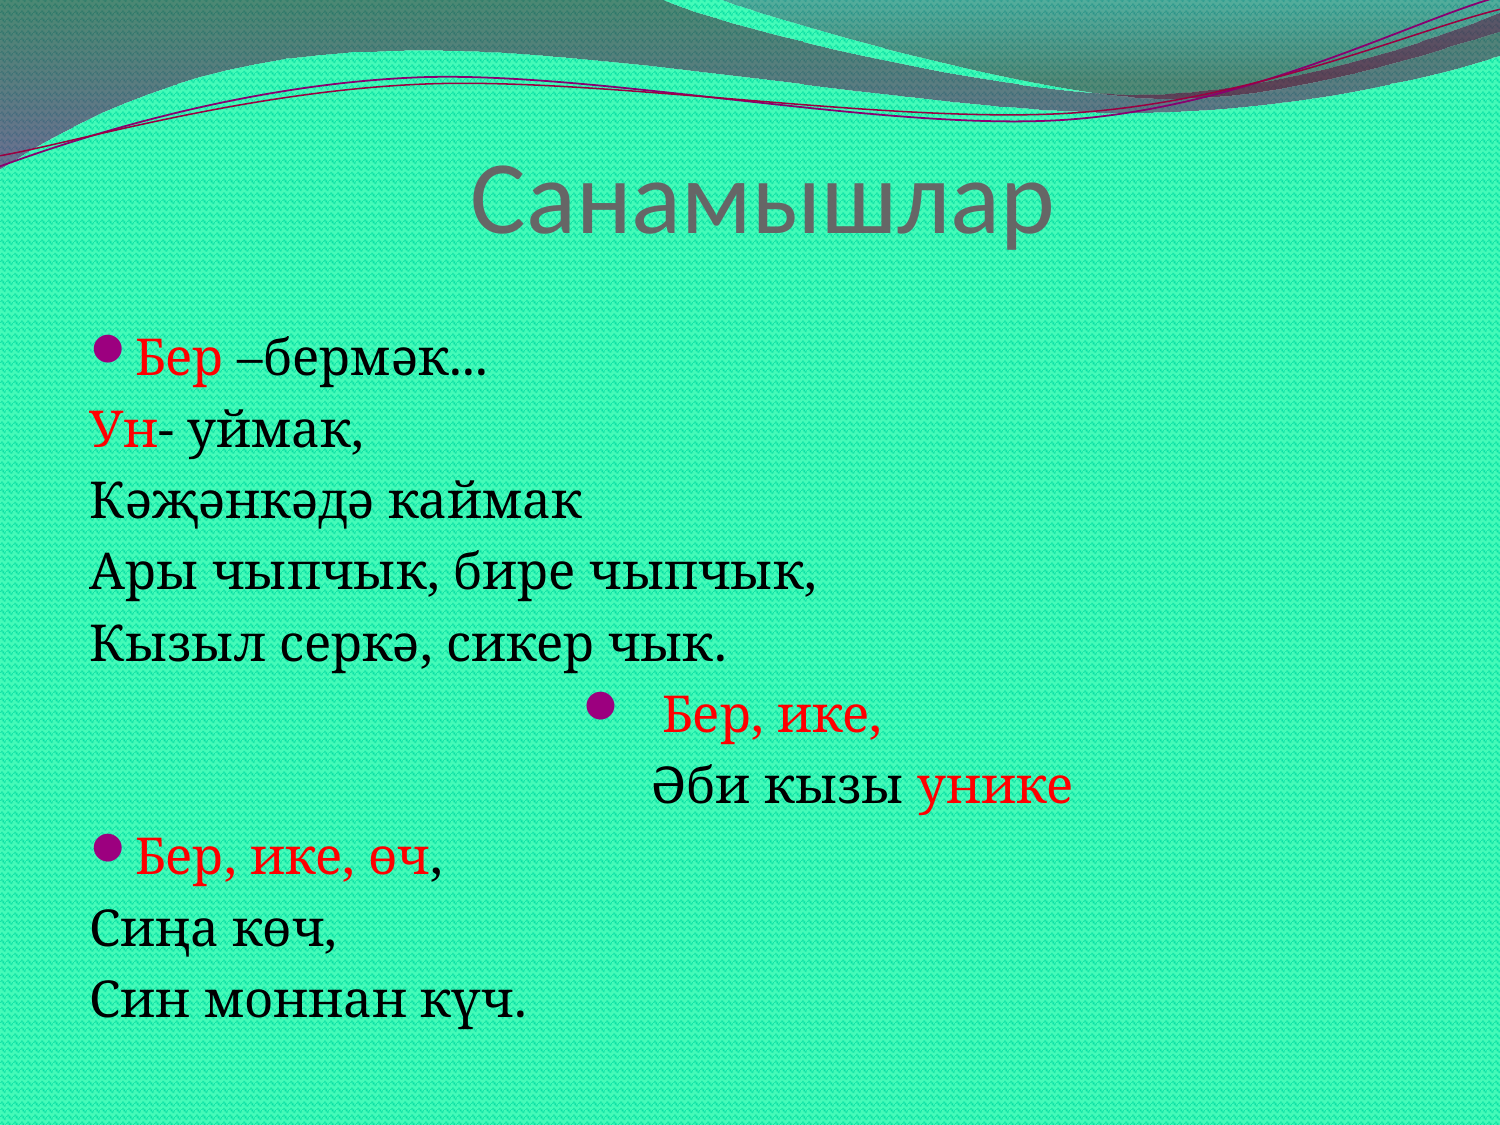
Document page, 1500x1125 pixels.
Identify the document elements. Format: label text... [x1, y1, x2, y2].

list Бер –бермәк... Ун- уймак, Кәҗәнкәдә каймак Ары чыпчык, бире чыпчык, Кызыл серкә, сикер чык. Бер, ике, Әби кызы унике Бер, ике, өч, Сиңа көч, Син моннан күч. [75, 317, 1425, 1038]
title Санамышлар [76, 66, 1427, 254]
